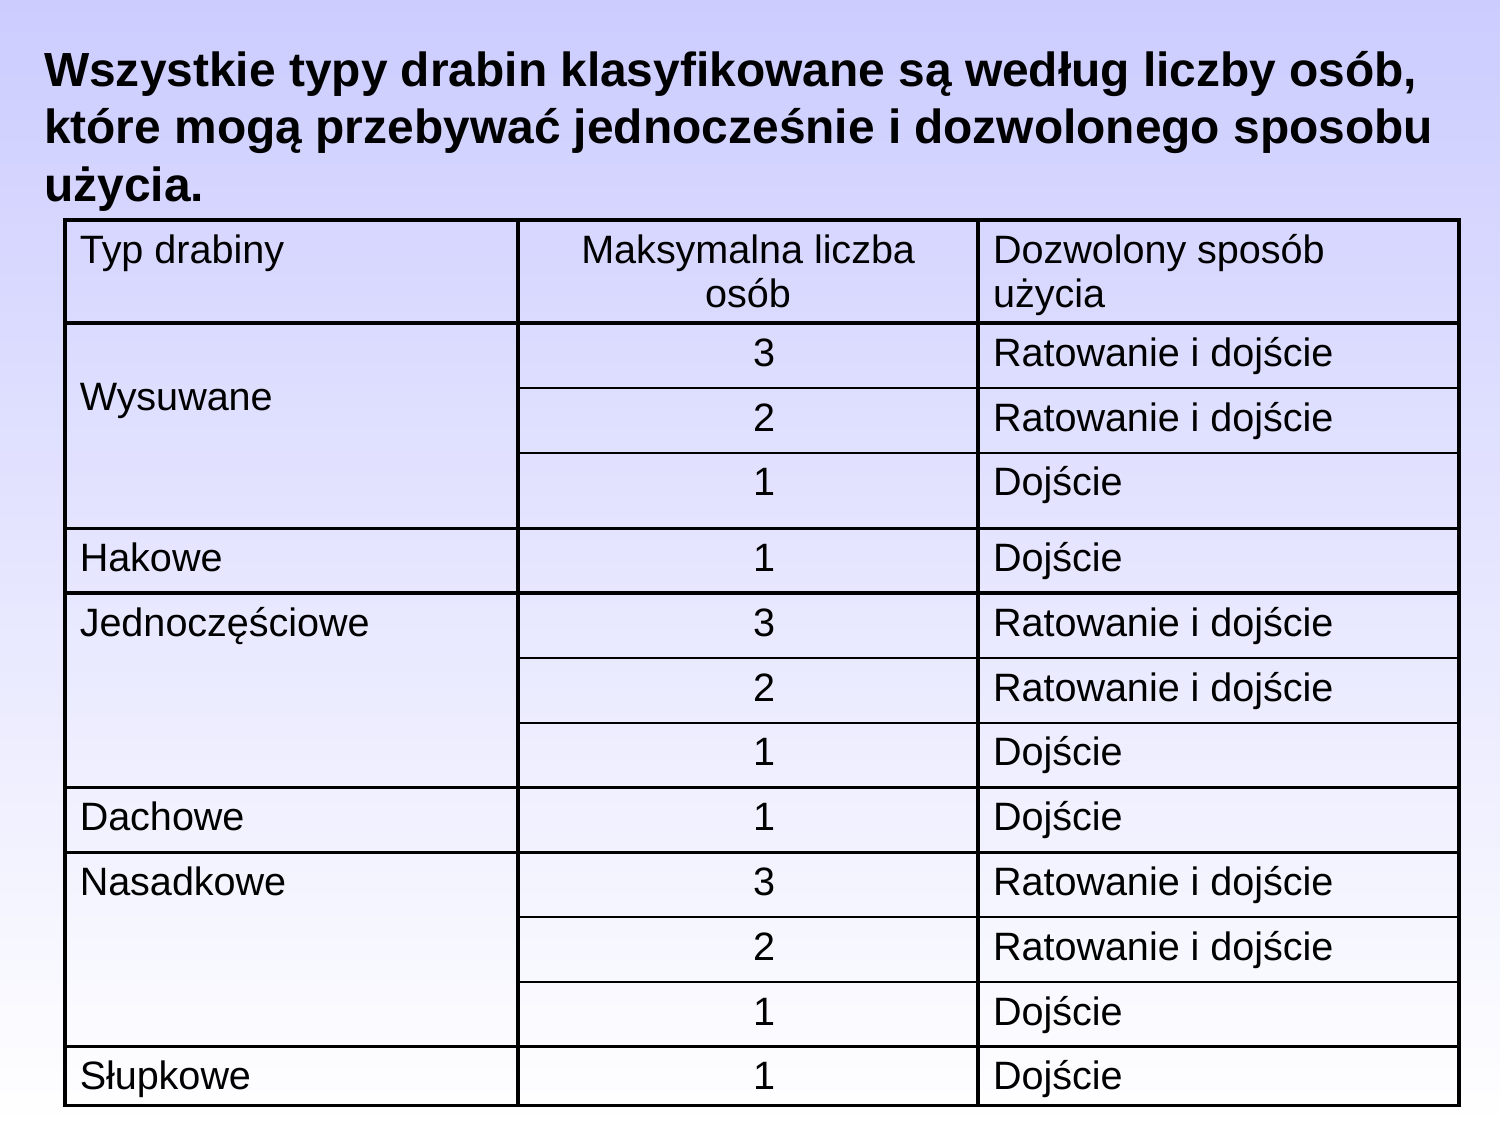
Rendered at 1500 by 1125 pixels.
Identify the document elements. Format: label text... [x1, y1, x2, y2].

table_cell 2 [520, 659, 976, 722]
table_cell Ratowanie i dojście [980, 595, 1457, 657]
table_header Maksymalna liczba osób [520, 222, 976, 321]
table_cell Ratowanie i dojście [980, 389, 1457, 452]
table_cell Dojście [980, 789, 1457, 851]
table_cell 1 [520, 1048, 976, 1104]
table_cell Jednoczęściowe [67, 595, 516, 786]
table_cell 3 [520, 595, 976, 657]
table_cell Słupkowe [67, 1048, 516, 1104]
table_cell Dachowe [67, 789, 516, 851]
table_cell Dojście [980, 454, 1457, 527]
table_cell Dojście [980, 1048, 1457, 1104]
table_cell Nasadkowe [67, 854, 516, 1045]
table_cell 2 [520, 389, 976, 452]
table_cell Dojście [980, 983, 1457, 1045]
table_cell Ratowanie i dojście [980, 854, 1457, 916]
table_cell Hakowe [67, 530, 516, 591]
table_cell 1 [520, 789, 976, 851]
table_cell Ratowanie i dojście [980, 659, 1457, 722]
table_cell 2 [520, 918, 976, 981]
table_cell 1 [520, 454, 976, 527]
table_cell Dojście [980, 530, 1457, 591]
table_cell 3 [520, 854, 976, 916]
table_cell 1 [520, 983, 976, 1045]
table_cell Ratowanie i dojście [980, 918, 1457, 981]
table_cell 1 [520, 724, 976, 786]
table_cell Dojście [980, 724, 1457, 786]
table_header Typ drabiny [67, 222, 516, 321]
table_header Dozwolony sposób użycia [980, 222, 1457, 321]
table_cell Wysuwane [67, 325, 516, 527]
table_cell 3 [520, 325, 976, 387]
text_box Wszystkie typy drabin klasyfikowane są według liczby osób, które mogą przebywać jednocześnie i dozwolonego sposobu użycia. [29, 31, 1471, 219]
table_cell 1 [520, 530, 976, 591]
table_cell Ratowanie i dojście [980, 325, 1457, 387]
